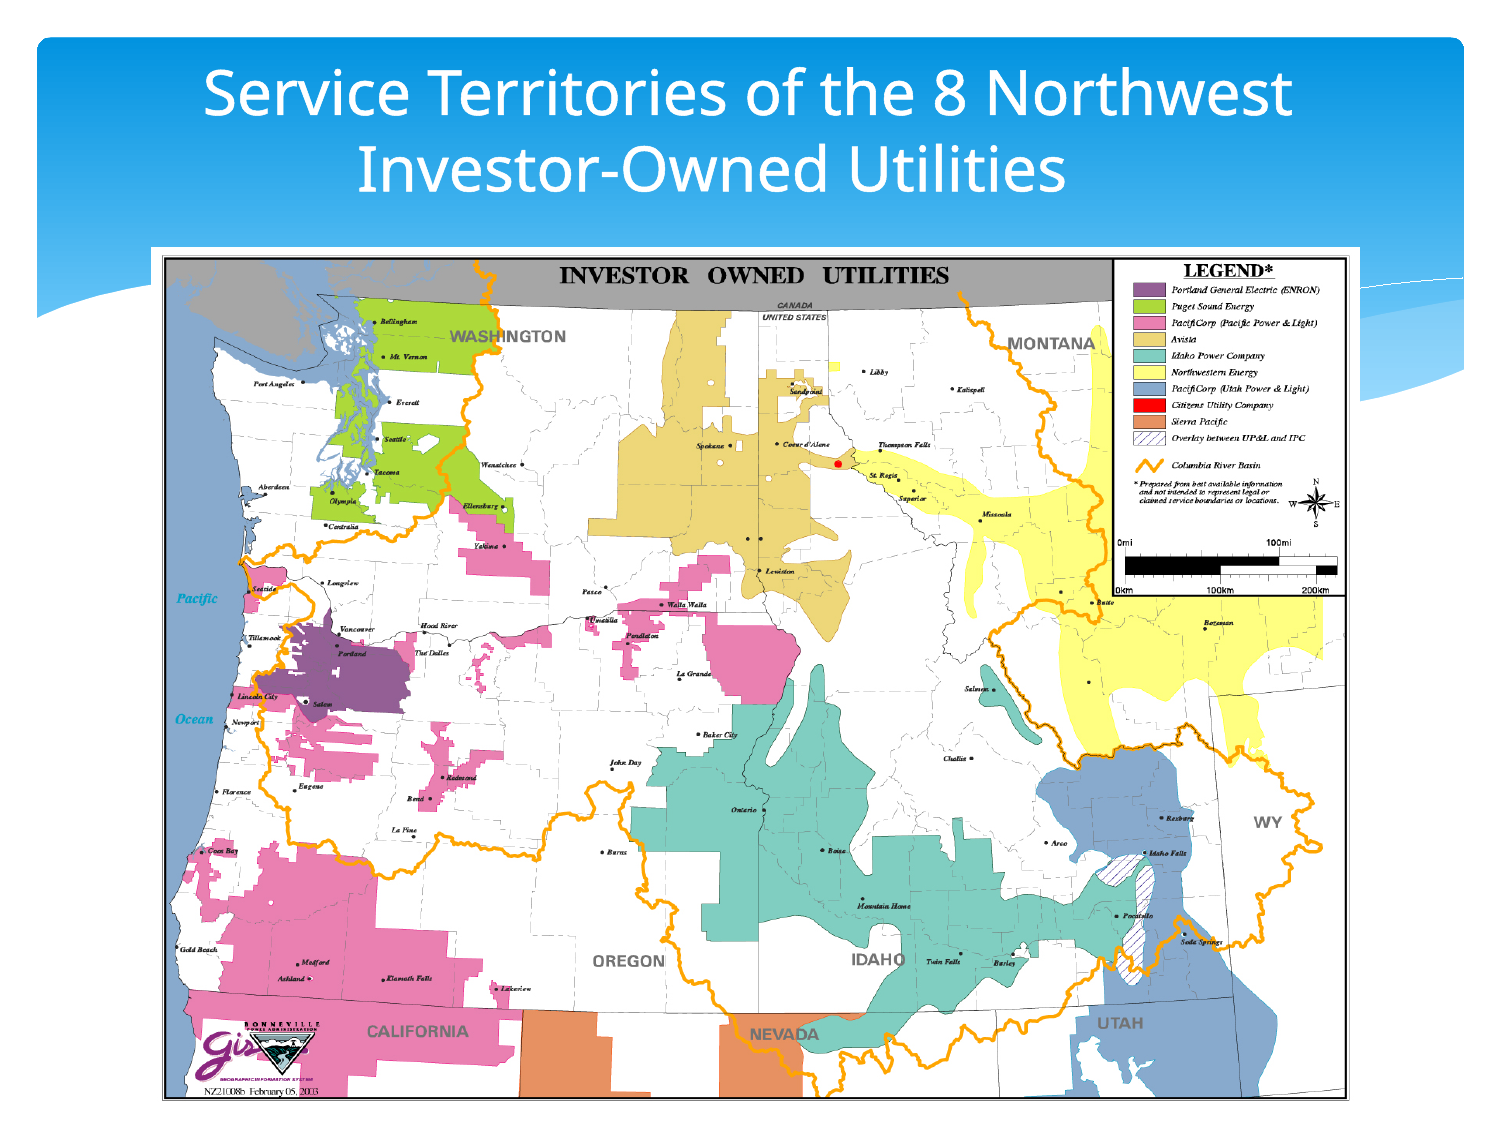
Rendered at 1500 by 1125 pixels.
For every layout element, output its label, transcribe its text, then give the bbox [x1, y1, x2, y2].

title Service Territories of the 8 Northwest Investor-Owned Utilities [112, 37, 1313, 213]
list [150, 246, 1360, 1109]
